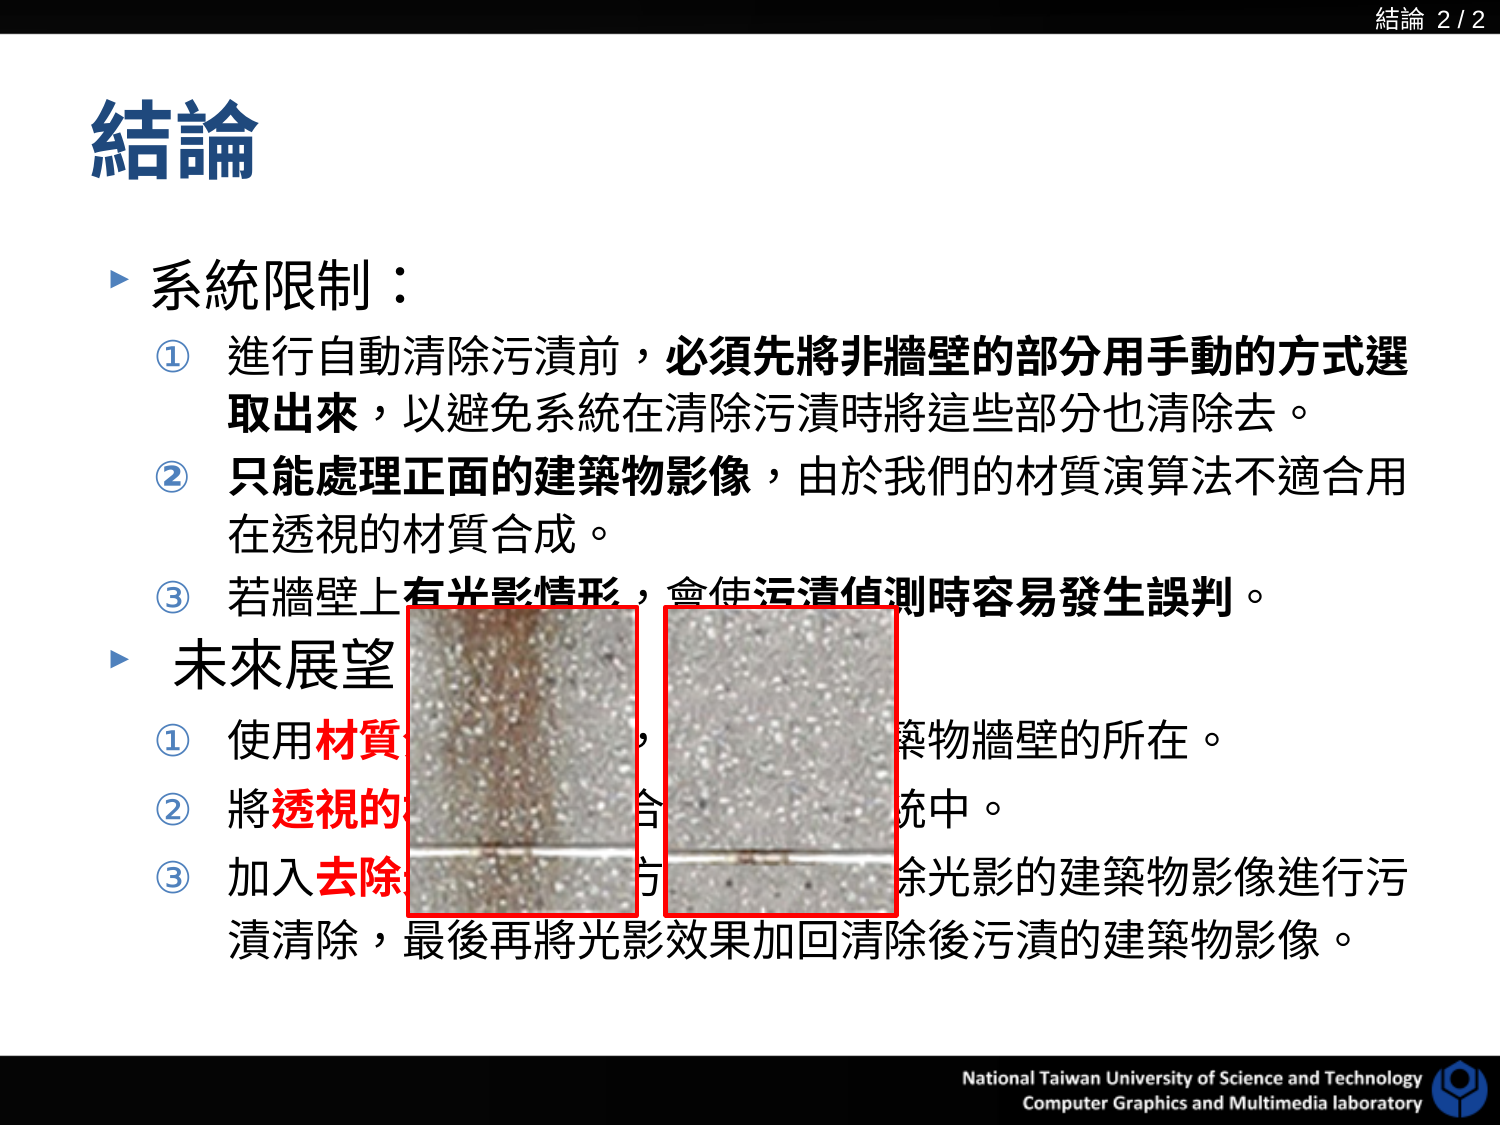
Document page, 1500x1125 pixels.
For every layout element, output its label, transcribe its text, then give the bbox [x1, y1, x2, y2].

list 系統限制： 進行自動清除污漬前，必須先將非牆壁的部分用手動的方式選取出來，以避免系統在清除污漬時將這些部分也清除去。 只能處理正面的建築物影像，由於我們的材質演算法不適合用在透視的材質合成。 若牆壁上有光影情形，會使污漬偵測時容易發生誤判。 未來展望： 使用材質分類的方式，自動找出建築物牆壁的所在。 將透視的材質合成整合進我們的系統中。 加入去除光影效果的方法，再對去除光影的建築物影像進行污漬清除，最後再將光影效果加回清除後污漬的建築物影像。 [75, 243, 1425, 986]
title 結論 [75, 45, 1425, 233]
picture [0, 0, 1500, 1125]
list 結論 2 / 2 [774, 0, 1500, 67]
